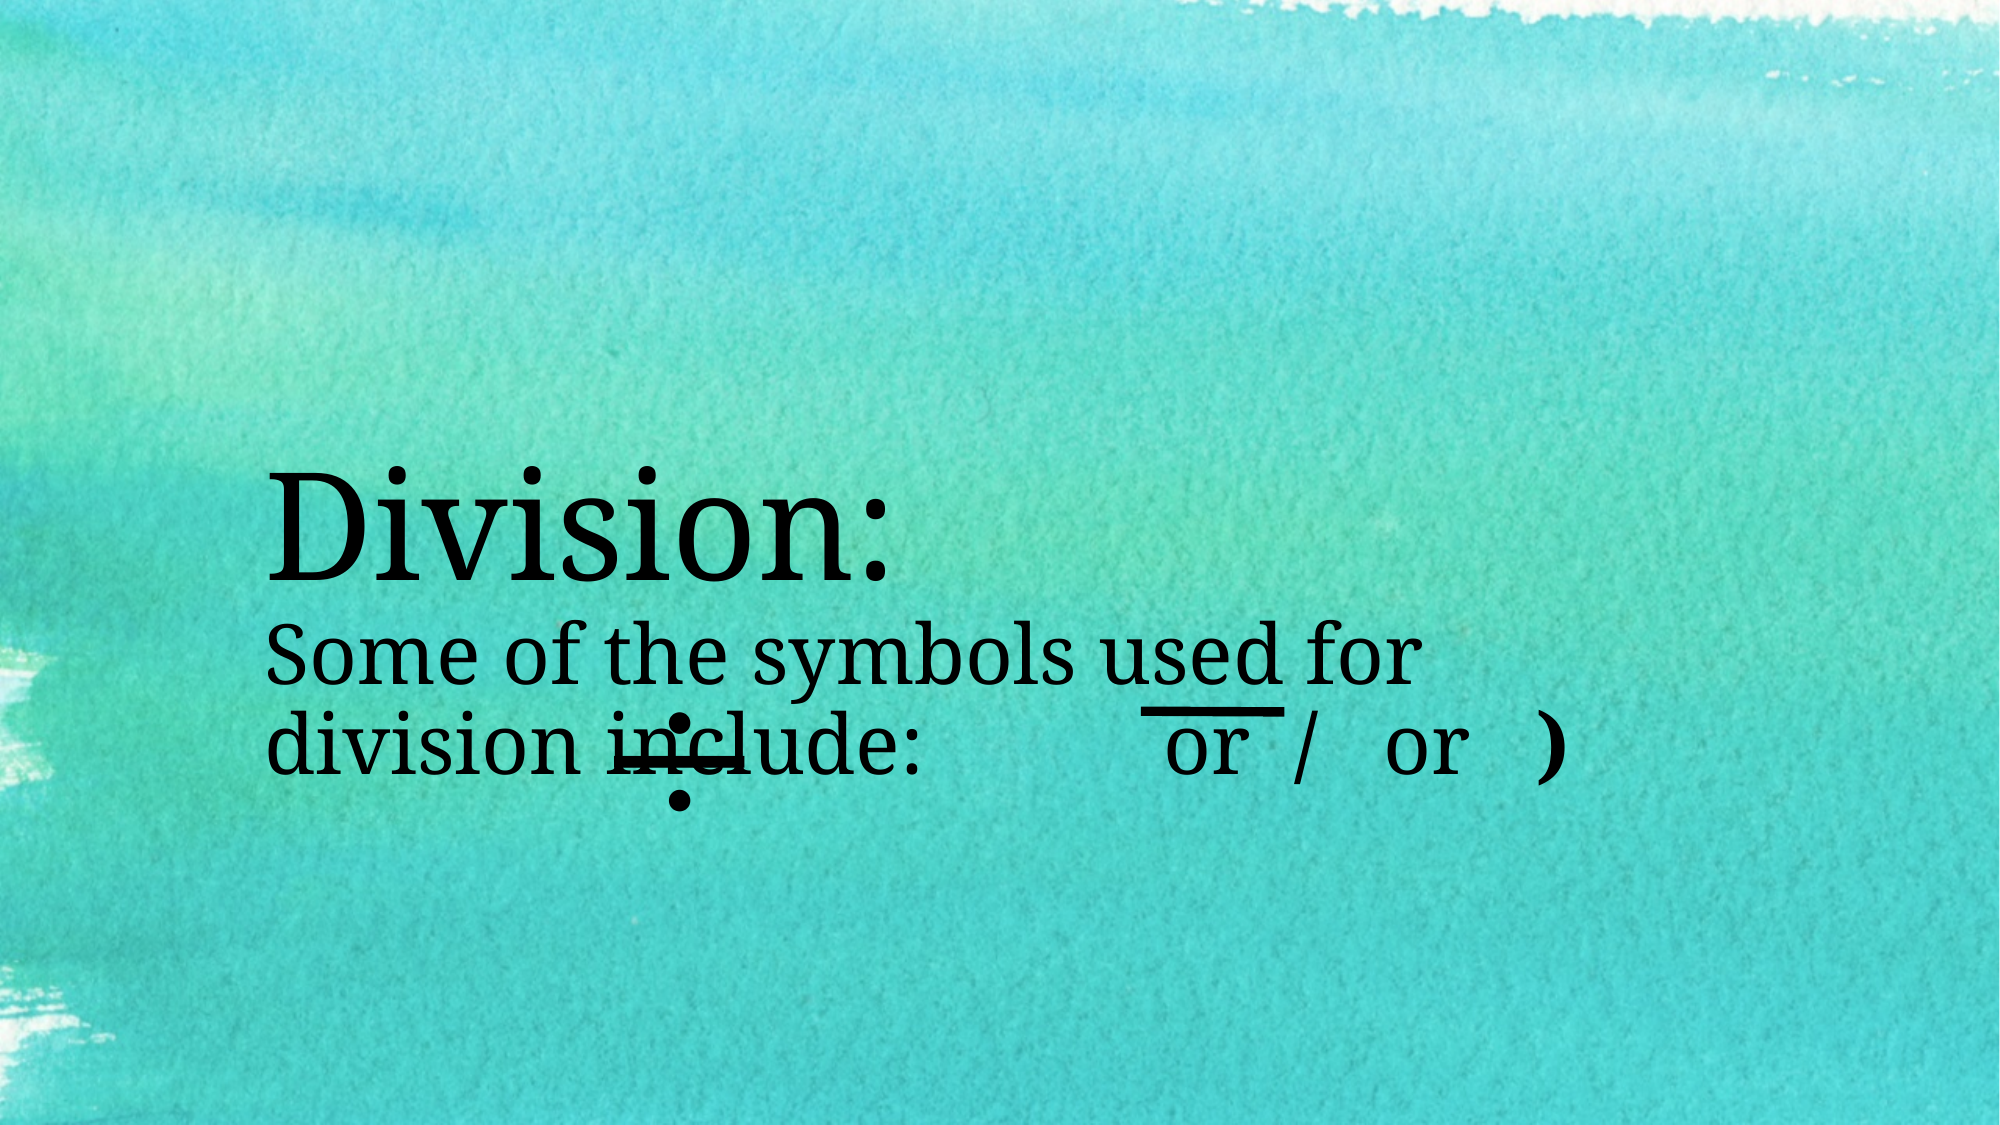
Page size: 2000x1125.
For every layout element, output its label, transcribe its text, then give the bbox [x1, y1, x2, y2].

picture [0, 0, 2000, 1125]
title Division: Some of the symbols used for division include: or / or ) [249, 224, 1750, 800]
